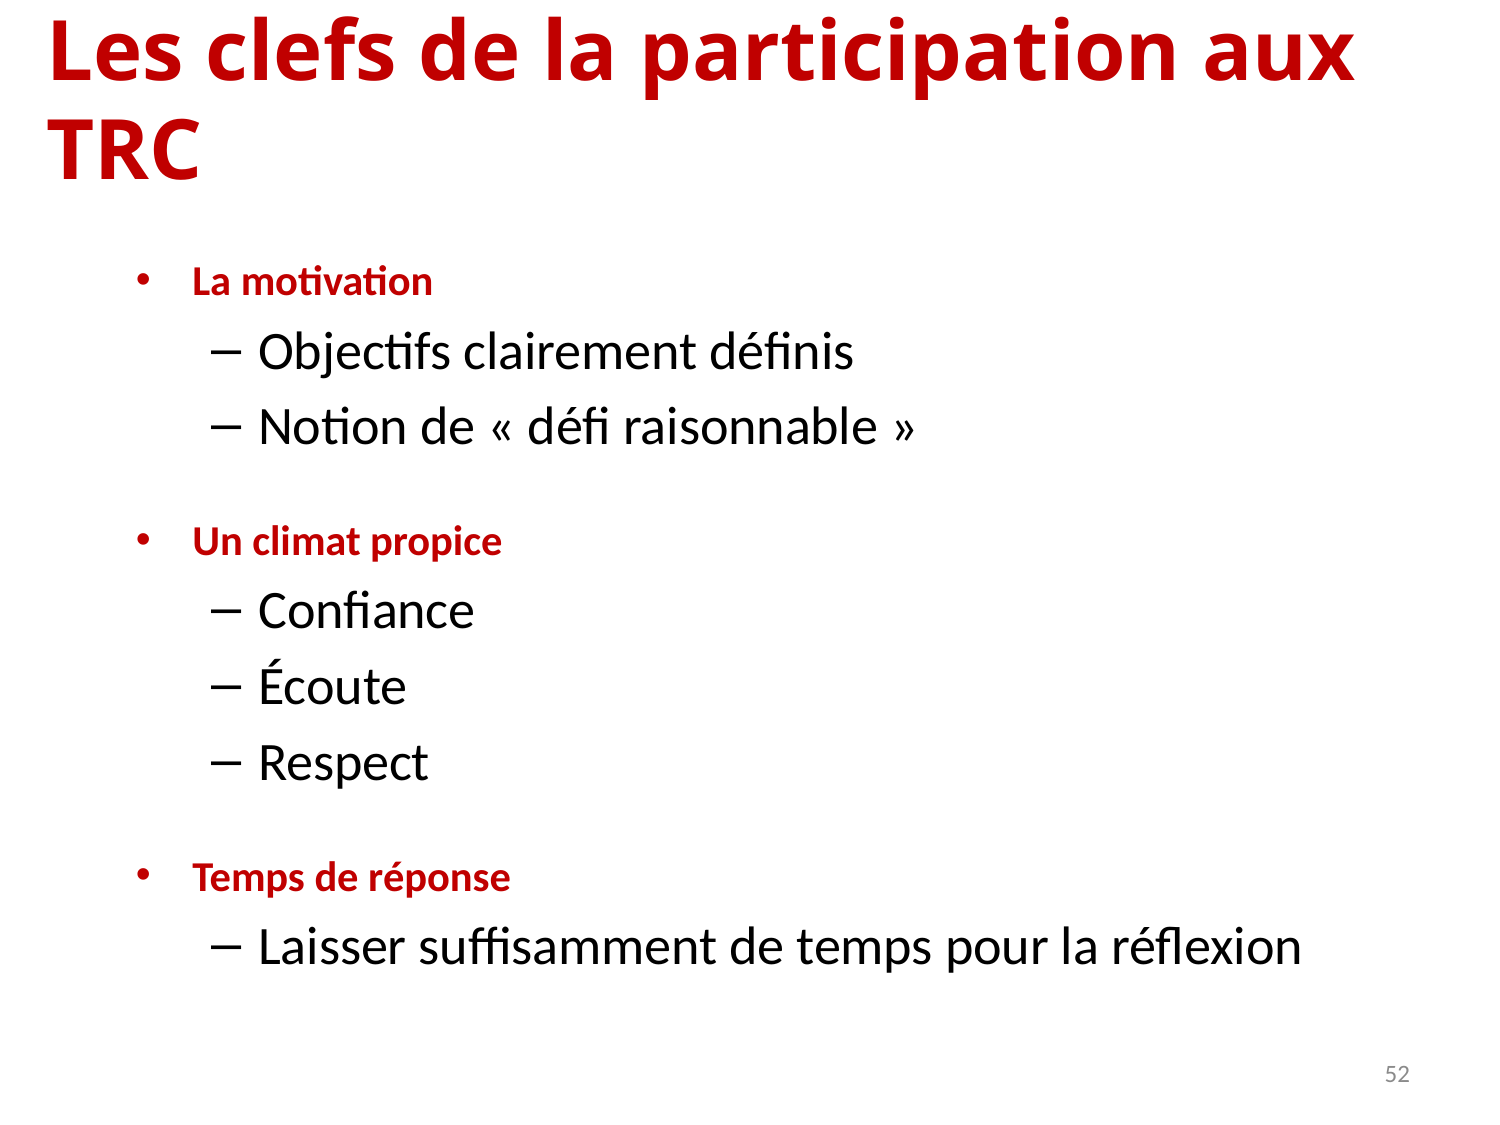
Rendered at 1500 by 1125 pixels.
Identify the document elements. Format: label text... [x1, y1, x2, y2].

list La motivation Objectifs clairement définis Notion de « défi raisonnable » Un climat propice Confiance Écoute Respect Temps de réponse Laisser suffisamment de temps pour la réflexion [120, 245, 1359, 994]
title Les clefs de la participation aux TRC [31, 51, 1382, 142]
slide_number 52 [1074, 1042, 1425, 1103]
